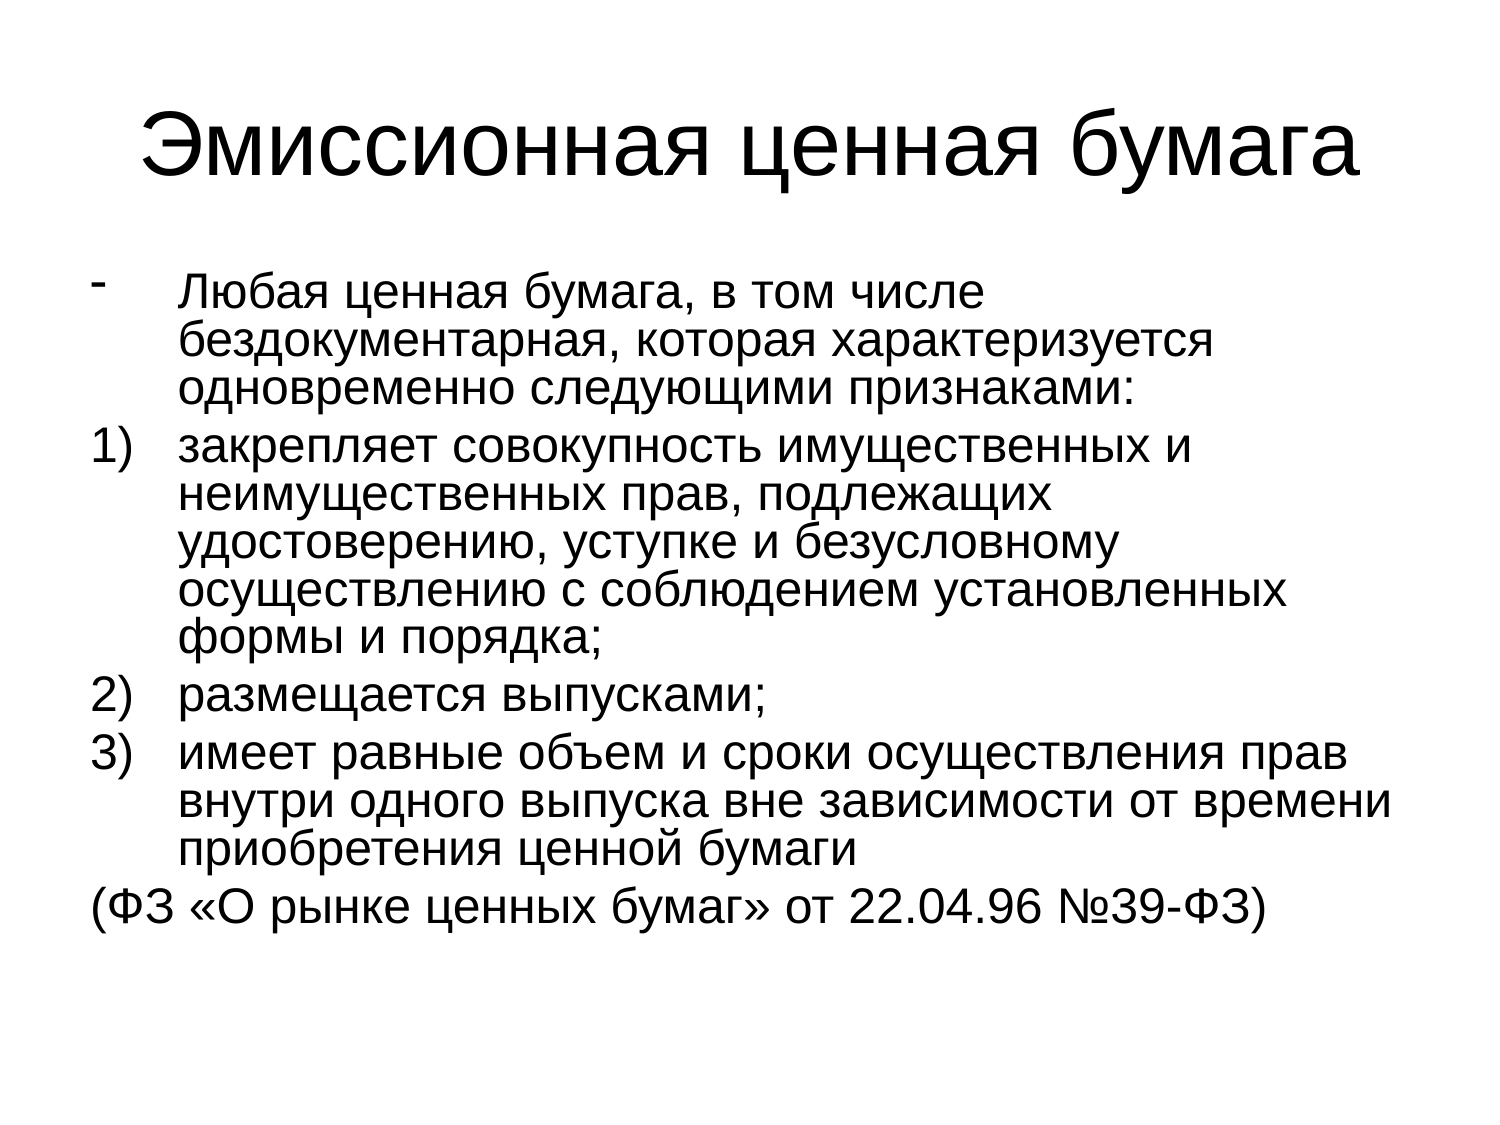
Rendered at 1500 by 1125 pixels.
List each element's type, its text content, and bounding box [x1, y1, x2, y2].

list Любая ценная бумага, в том числе бездокументарная, которая характеризуется одновременно следующими признаками: закрепляет совокупность имущественных и неимущественных прав, подлежащих удостоверению, уступке и безусловному осуществлению с соблюдением установленных формы и порядка; размещается выпусками; имеет равные объем и сроки осуществления прав внутри одного выпуска вне зависимости от времени приобретения ценной бумаги (ФЗ «О рынке ценных бумаг» от 22.04.96 №39-ФЗ) [75, 262, 1425, 1005]
title Эмиссионная ценная бумага [75, 45, 1425, 233]
